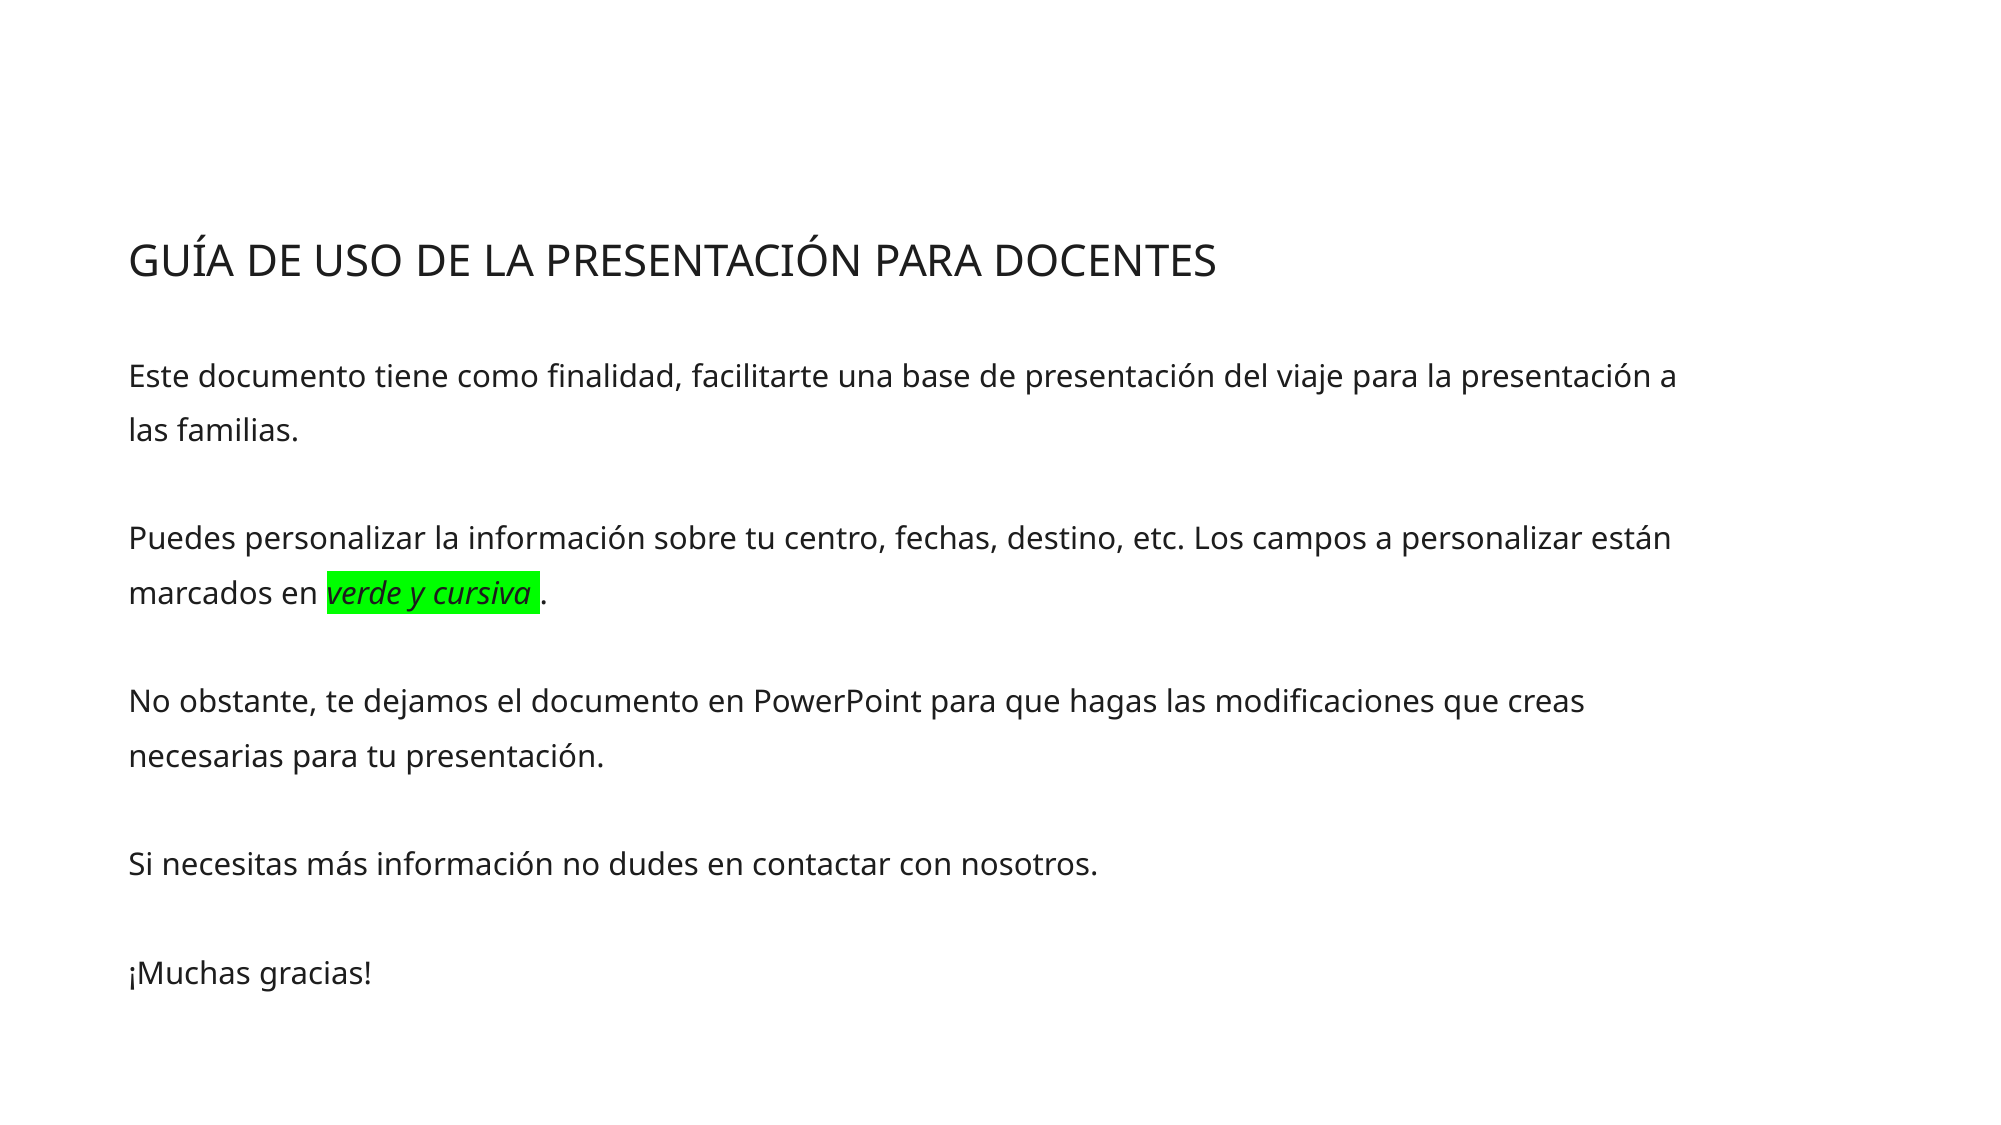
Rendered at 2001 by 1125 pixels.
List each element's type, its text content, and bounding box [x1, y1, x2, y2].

text_box GUÍA DE USO DE LA PRESENTACIÓN PARA DOCENTES Este documento tiene como finalidad, facilitarte una base de presentación del viaje para la presentación a las familias. Puedes personalizar la información sobre tu centro, fechas, destino, etc. Los campos a personalizar están marcados en verde y cursiva . No obstante, te dejamos el documento en PowerPoint para que hagas las modificaciones que creas necesarias para tu presentación. Si necesitas más información no dudes en contactar con nosotros. ¡Muchas gracias! [128, 230, 1696, 991]
